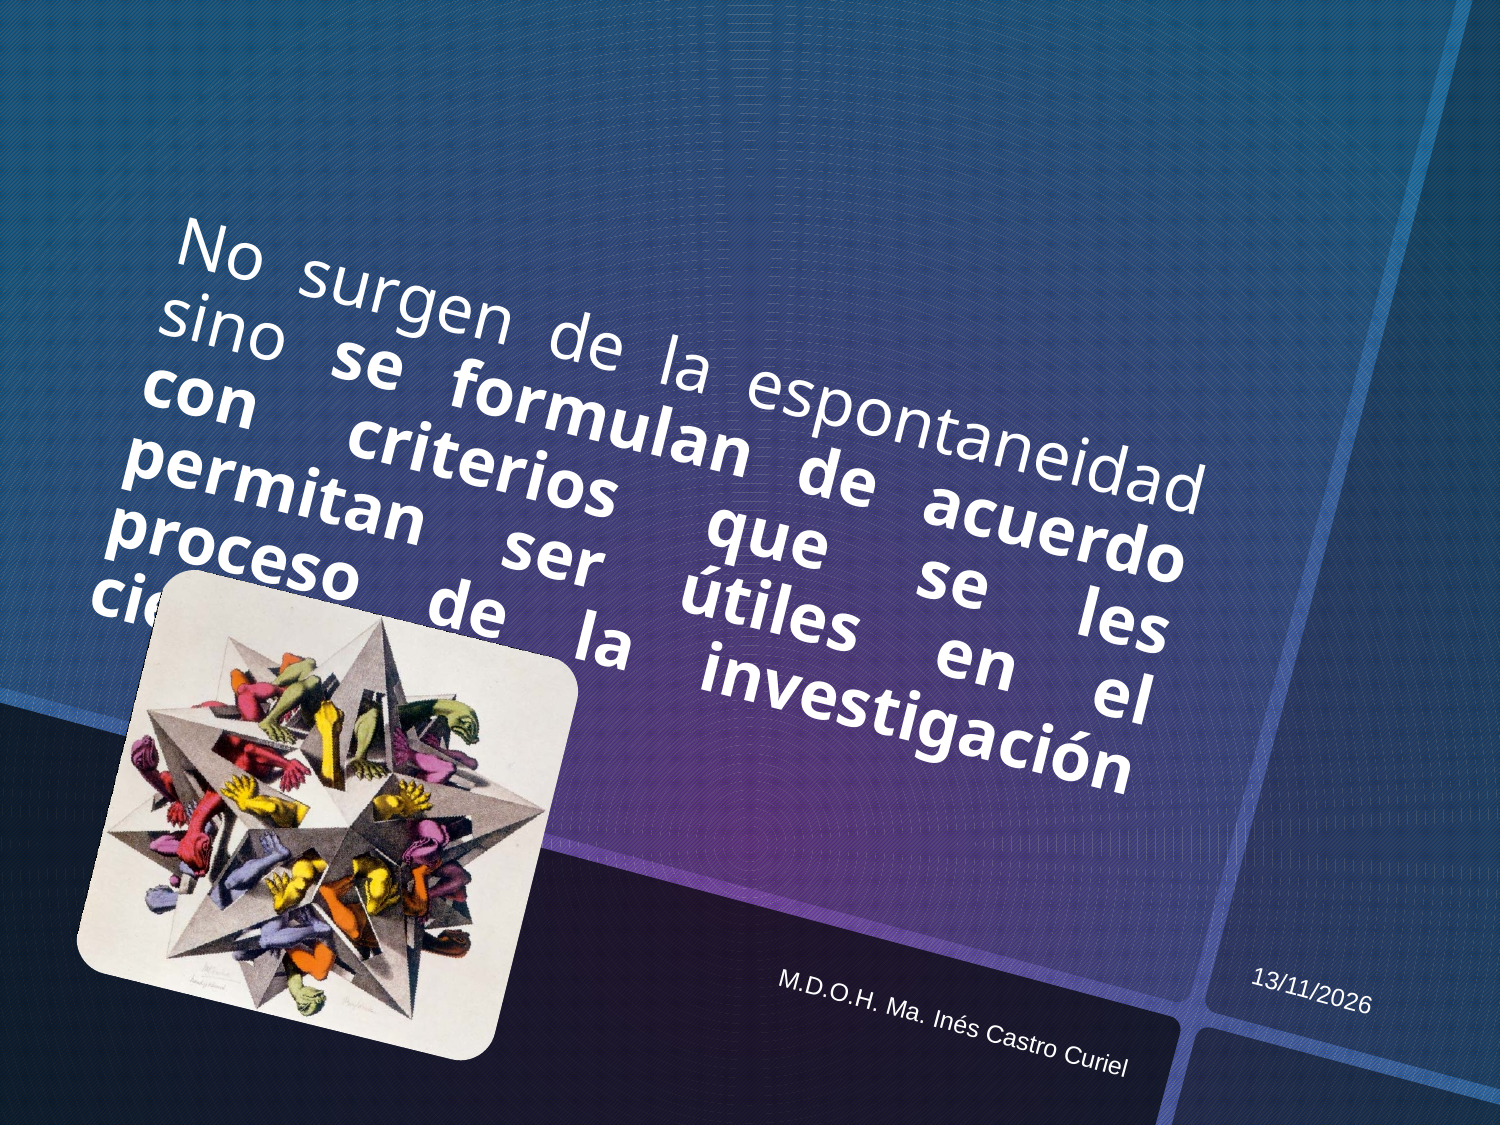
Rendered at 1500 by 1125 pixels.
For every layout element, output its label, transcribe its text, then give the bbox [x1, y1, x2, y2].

text_box No surgen de la espontaneidad sino se formulan de acuerdo con criterios que se les permitan ser útiles en el proceso de la investigación científica. [66, 196, 1229, 892]
picture [76, 569, 579, 1061]
footer M.D.O.H. Ma. Inés Castro Curiel [640, 916, 1149, 1097]
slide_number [1230, 940, 1488, 1064]
